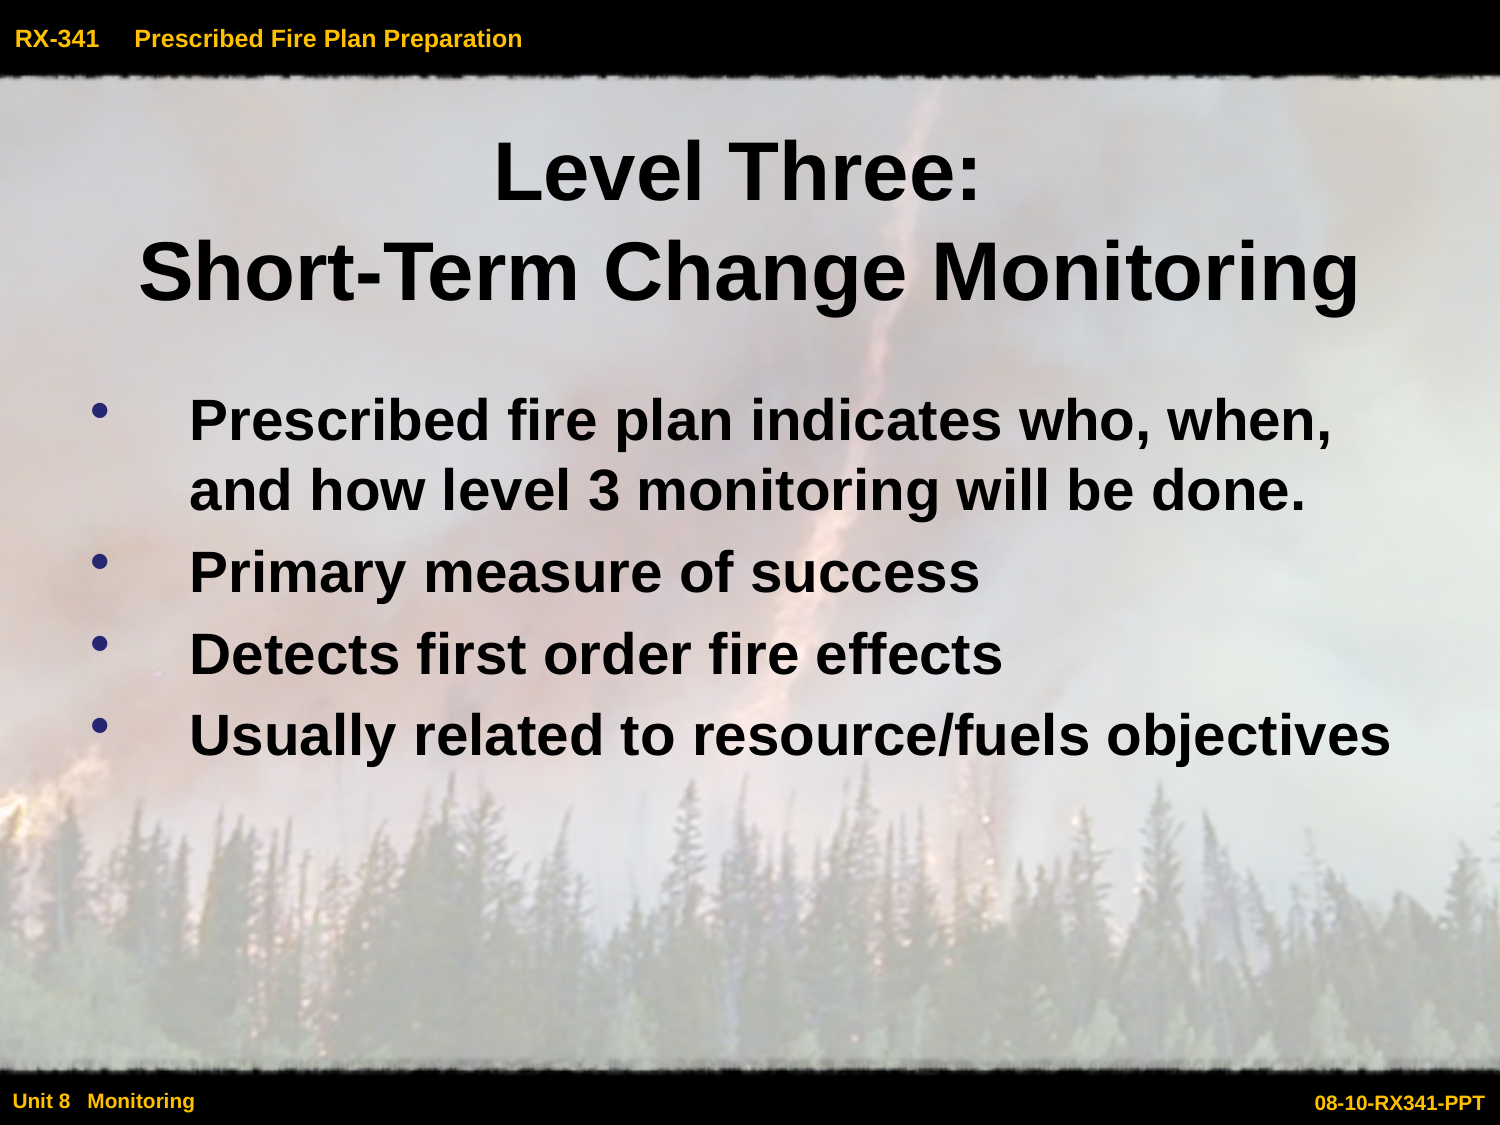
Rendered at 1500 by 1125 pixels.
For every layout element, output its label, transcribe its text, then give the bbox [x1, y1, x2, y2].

slide_number 08-10-RX341-PPT [1212, 1081, 1500, 1121]
list Prescribed fire plan indicates who, when, and how level 3 monitoring will be done. Primary measure of success Detects first order fire effects Usually related to resource/fuels objectives [75, 375, 1425, 738]
picture [0, 0, 1500, 1125]
title Level Three: Short-Term Change Monitoring [74, 87, 1426, 326]
